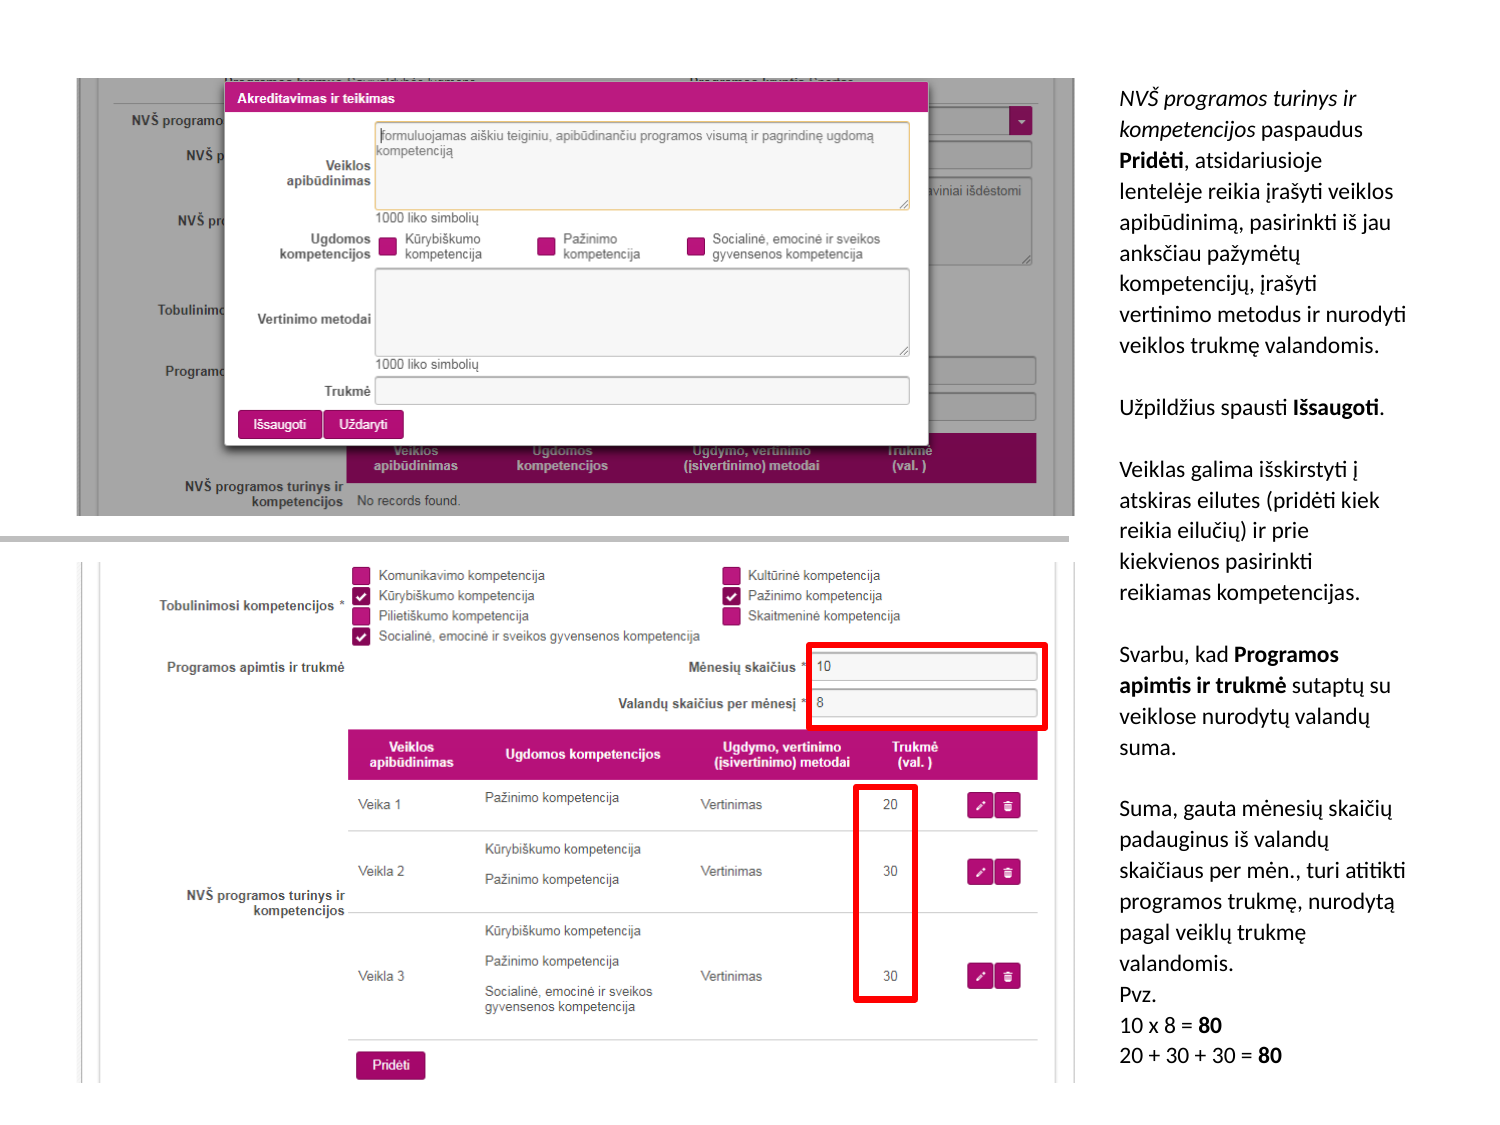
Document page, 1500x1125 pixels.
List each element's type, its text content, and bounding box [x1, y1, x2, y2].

title [75, 44, 1105, 1083]
picture [76, 77, 1075, 516]
list NVŠ programos turinys ir kompetencijos paspaudus Pridėti, atsidariusioje lentelėje reikia įrašyti veiklos apibūdinimą, pasirinkti iš jau anksčiau pažymėtų kompetencijų, įrašyti vertinimo metodus ir nurodyti veiklos trukmę valandomis. Užpildžius spausti Išsaugoti. Veiklas galima išskirstyti į atskiras eilutes (pridėti kiek reikia eilučių) ir prie kiekvienos pasirinkti reikiamas kompetencijas. Svarbu, kad Programos apimtis ir trukmė sutaptų su veiklose nurodytų valandų suma. Suma, gauta mėnesių skaičių padauginus iš valandų skaičiaus per mėn., turi atitikti programos trukmę, nurodytą pagal veiklų trukmę valandomis. Pvz. 10 x 8 = 80 20 + 30 + 30 = 80 [1104, 44, 1425, 1081]
picture [76, 562, 1075, 1083]
